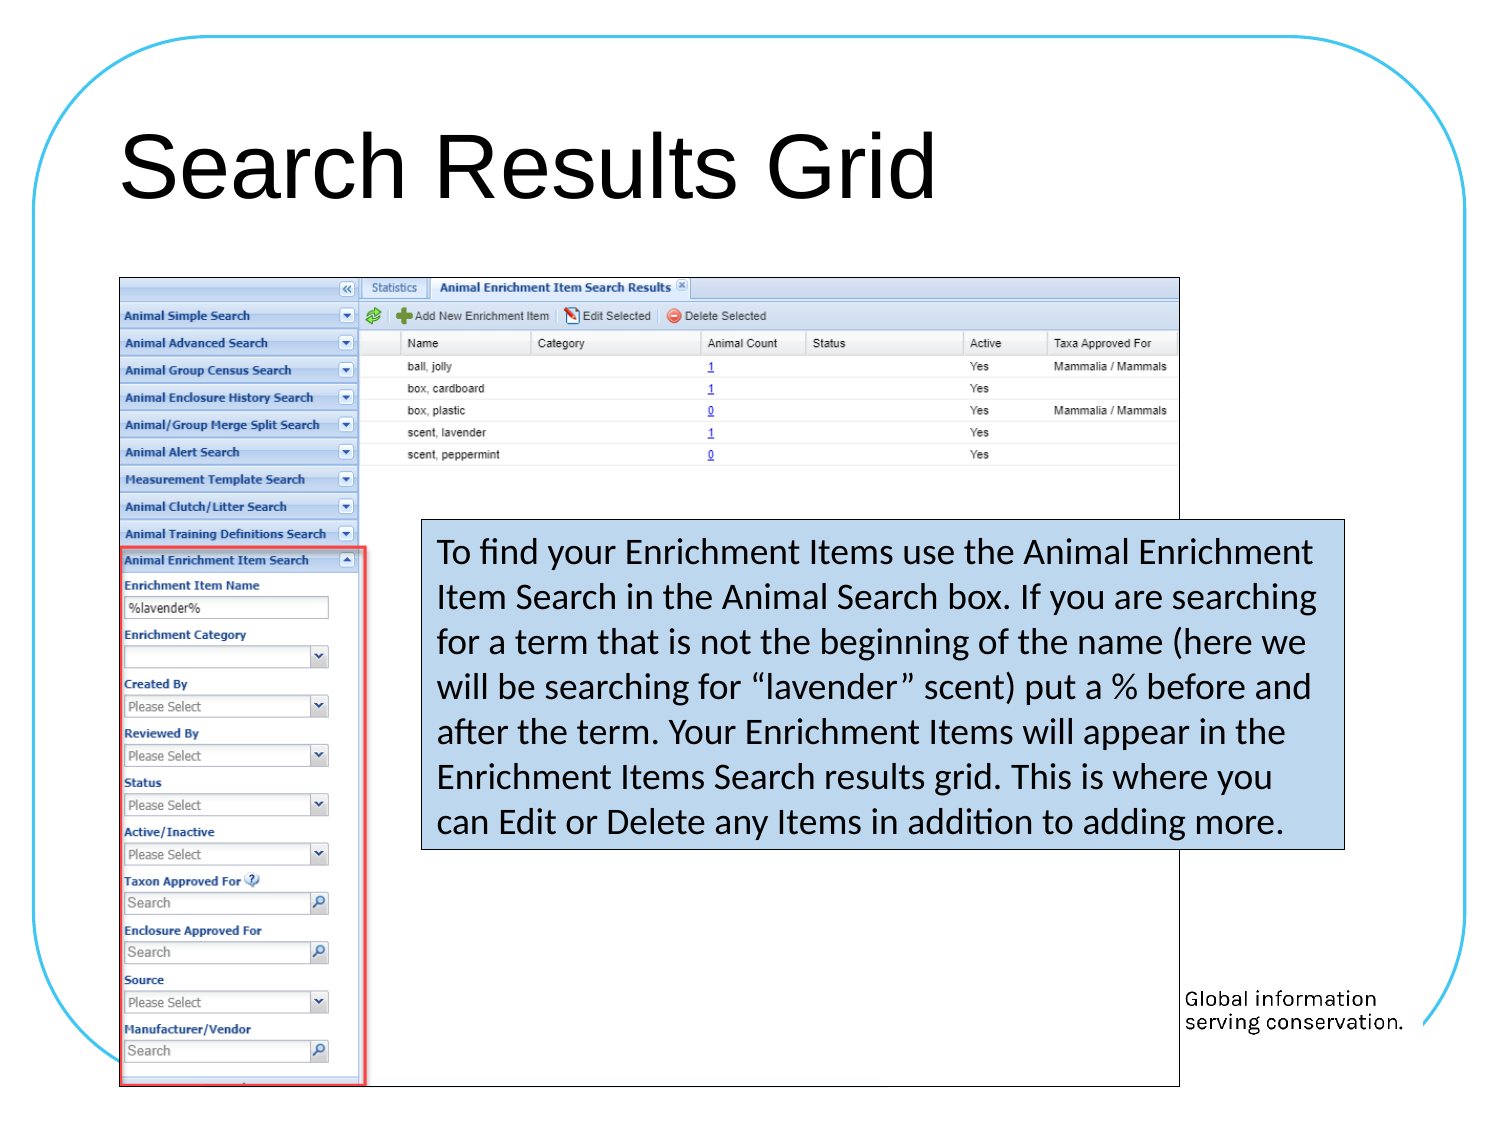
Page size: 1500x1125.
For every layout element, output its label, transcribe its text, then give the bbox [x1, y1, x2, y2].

title Search Results Grid [103, 59, 1397, 278]
text_box To find your Enrichment Items use the Animal Enrichment Item Search in the Animal Search box. If you are searching for a term that is not the beginning of the name (here we will be searching for “lavender” scent) put a % before and after the term. Your Enrichment Items will appear in the Enrichment Items Search results grid. This is where you can Edit or Delete any Items in addition to adding more. [1180, 519, 1345, 850]
picture [119, 277, 1407, 1087]
